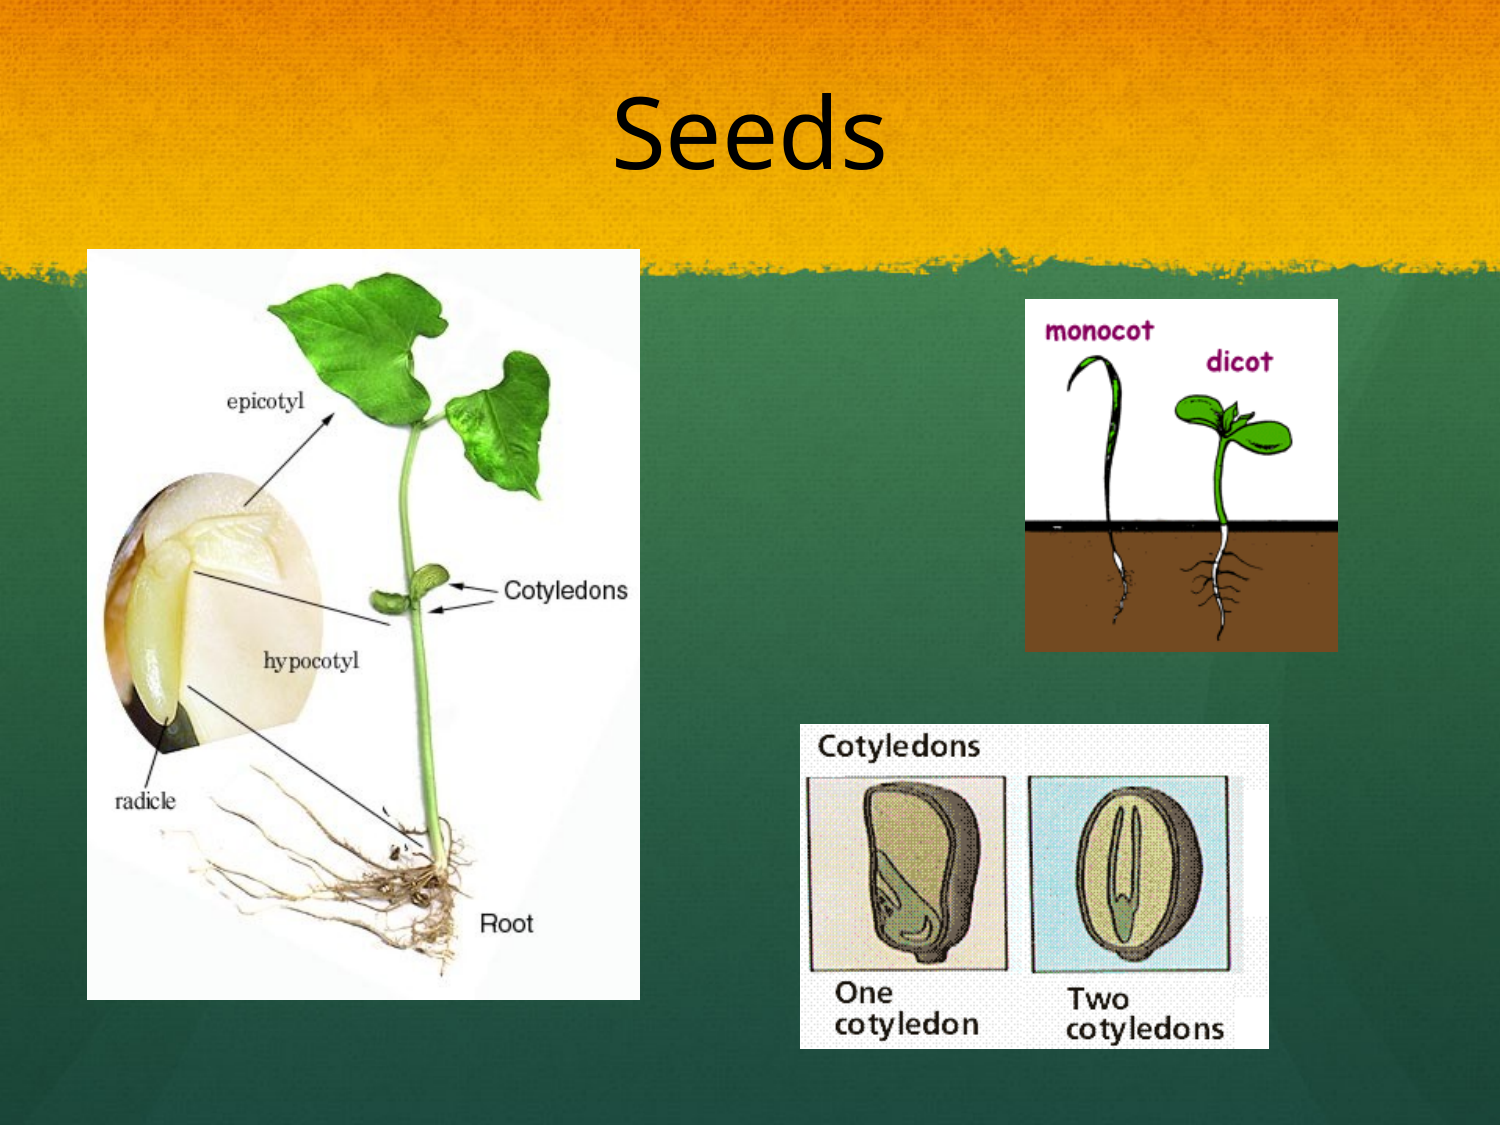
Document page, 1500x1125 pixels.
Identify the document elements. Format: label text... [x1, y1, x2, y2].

title Seeds [125, 12, 1375, 246]
picture [0, 0, 1500, 1125]
